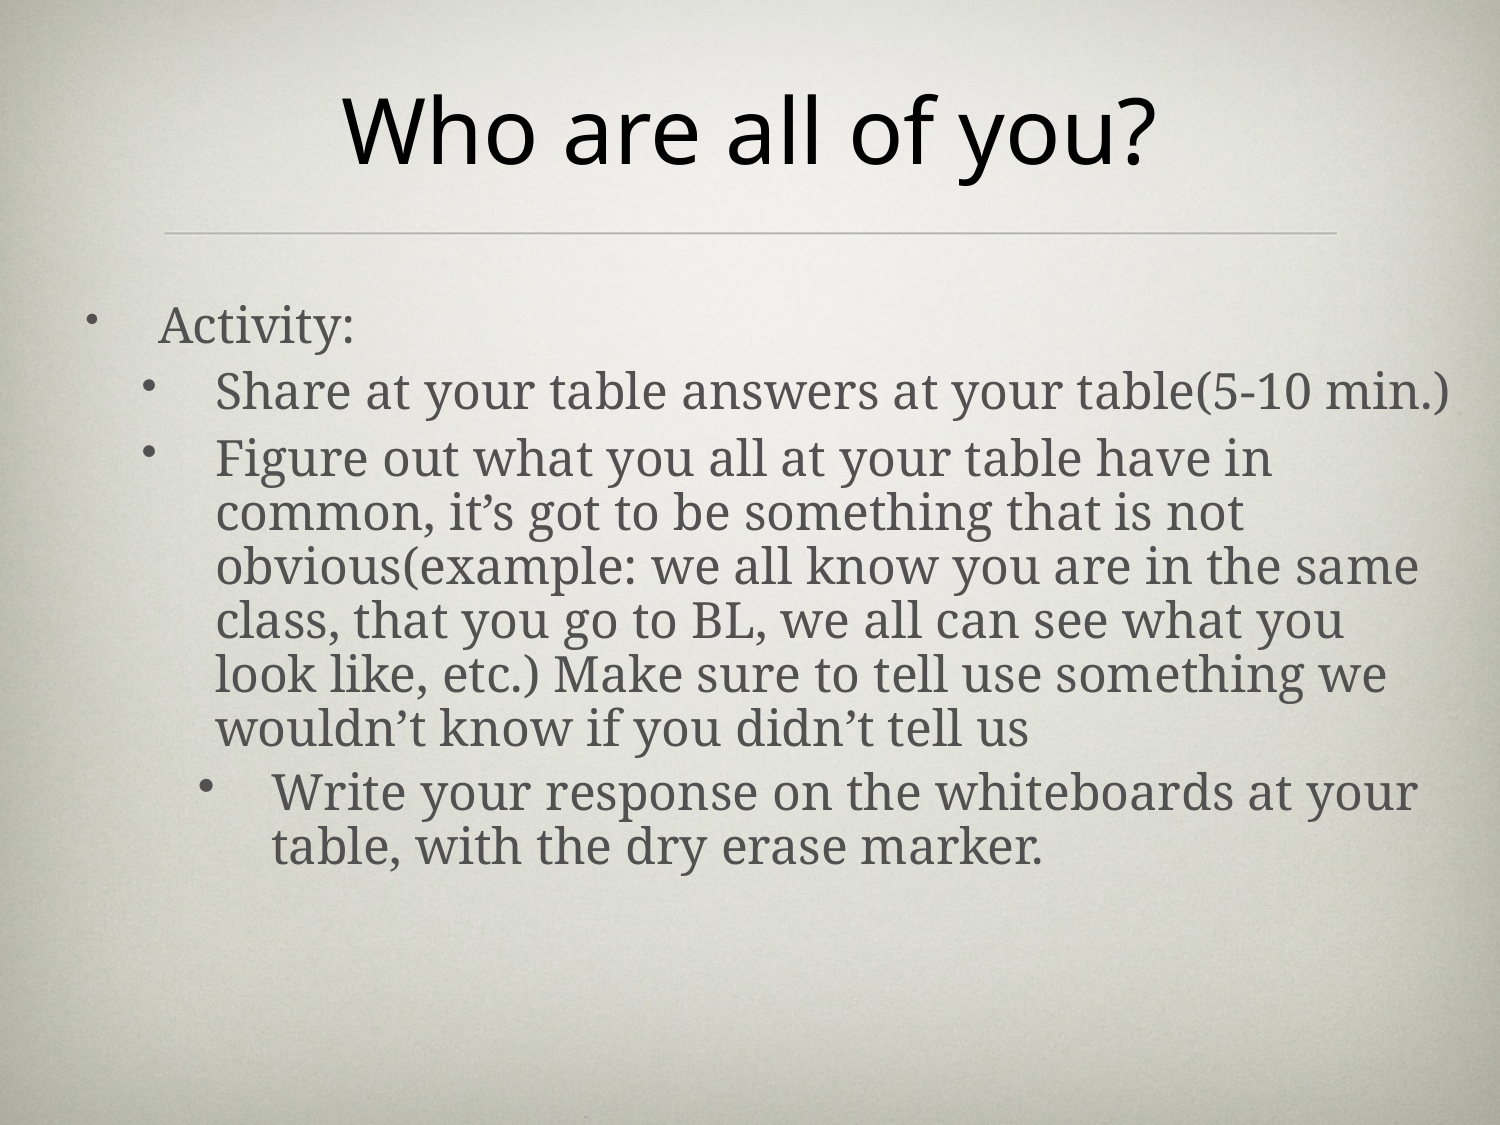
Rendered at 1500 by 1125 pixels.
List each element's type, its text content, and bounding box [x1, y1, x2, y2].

title Who are all of you? [145, 28, 1355, 228]
list Activity: Share at your table answers at your table(5-10 min.) Figure out what you all at your table have in common, it’s got to be something that is not obvious(example: we all know you are in the same class, that you go to BL, we all can see what you look like, etc.) Make sure to tell use something we wouldn’t know if you didn’t tell us Write your response on the whiteboards at your table, with the dry erase marker. [36, 293, 1463, 1074]
picture [0, 0, 1500, 1125]
